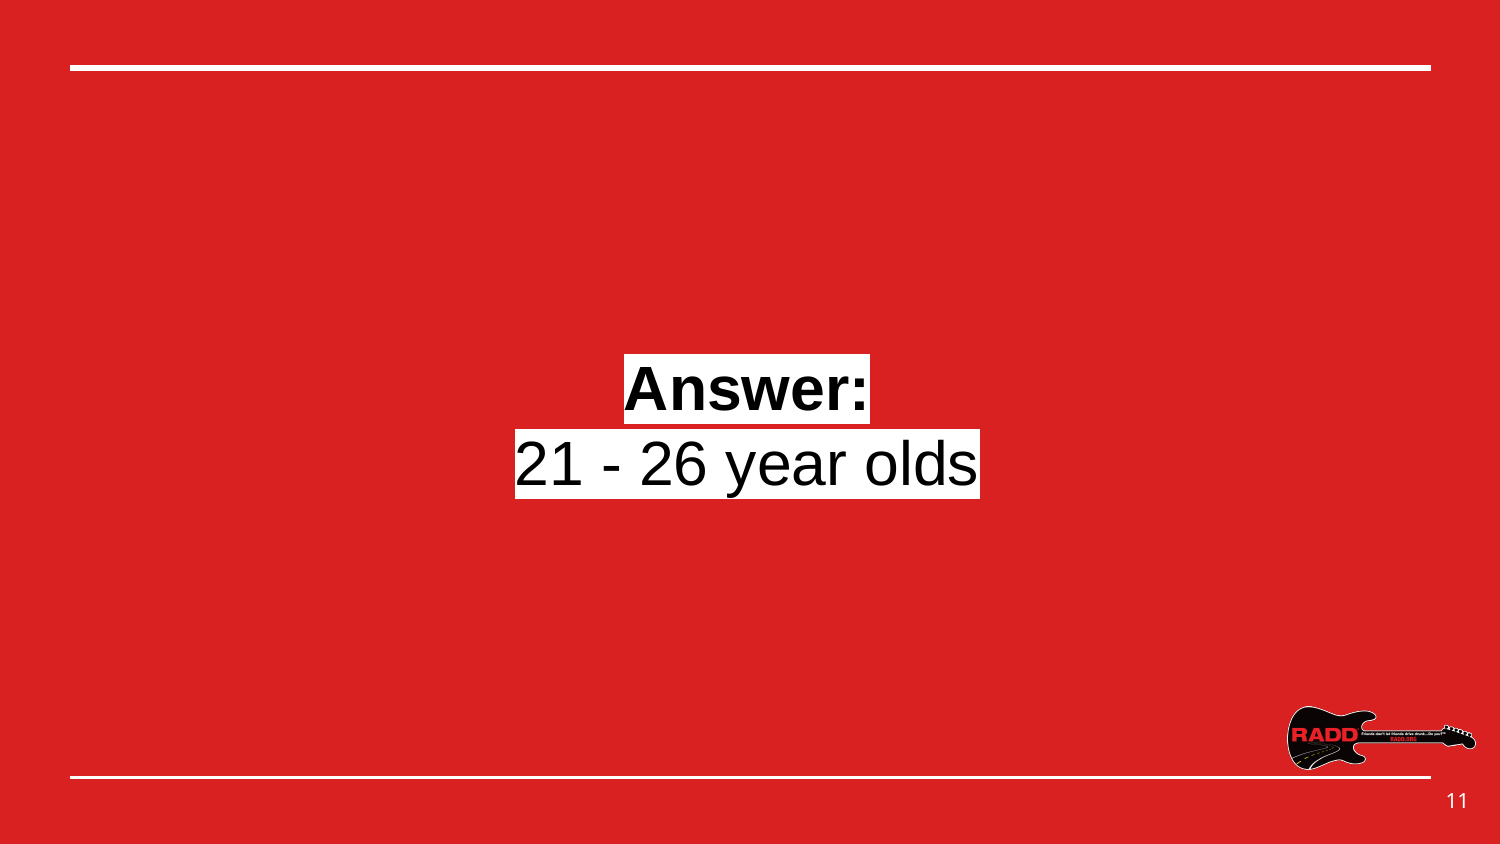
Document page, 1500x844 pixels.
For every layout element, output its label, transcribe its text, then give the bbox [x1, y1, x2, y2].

slide_number ‹#› [1394, 769, 1484, 834]
picture [1282, 706, 1476, 772]
title Answer: 21 - 26 year olds [66, 296, 1428, 550]
